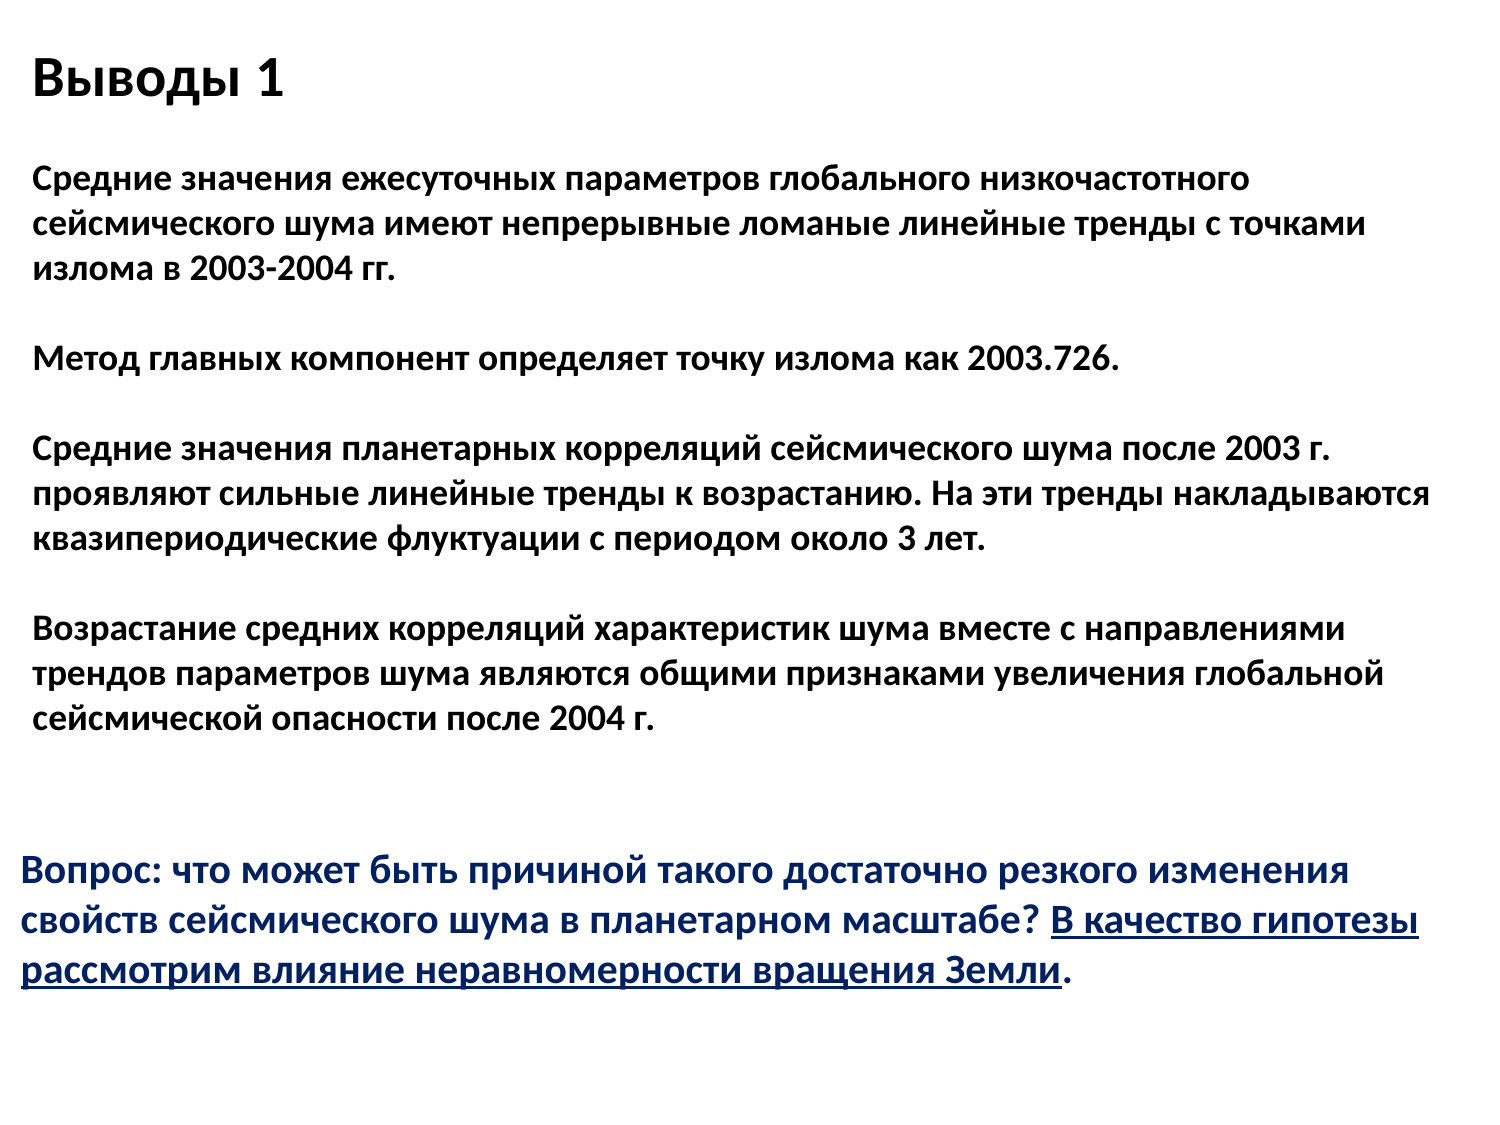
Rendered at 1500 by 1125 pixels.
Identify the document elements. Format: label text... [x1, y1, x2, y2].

text_box Выводы 1 Средние значения ежесуточных параметров глобального низкочастотного сейсмического шума имеют непрерывные ломаные линейные тренды с точками излома в 2003-2004 гг. Метод главных компонент определяет точку излома как 2003.726. Средние значения планетарных корреляций сейсмического шума после 2003 г. проявляют сильные линейные тренды к возрастанию. На эти тренды накладываются квазипериодические флуктуации с периодом около 3 лет. Возрастание средних корреляций характеристик шума вместе с направлениями трендов параметров шума являются общими признаками увеличения глобальной сейсмической опасности после 2004 г. [17, 30, 1459, 746]
text_box Вопрос: что может быть причиной такого достаточно резкого изменения свойств сейсмического шума в планетарном масштабе? В качество гипотезы рассмотрим влияние неравномерности вращения Земли. [5, 834, 1483, 999]
